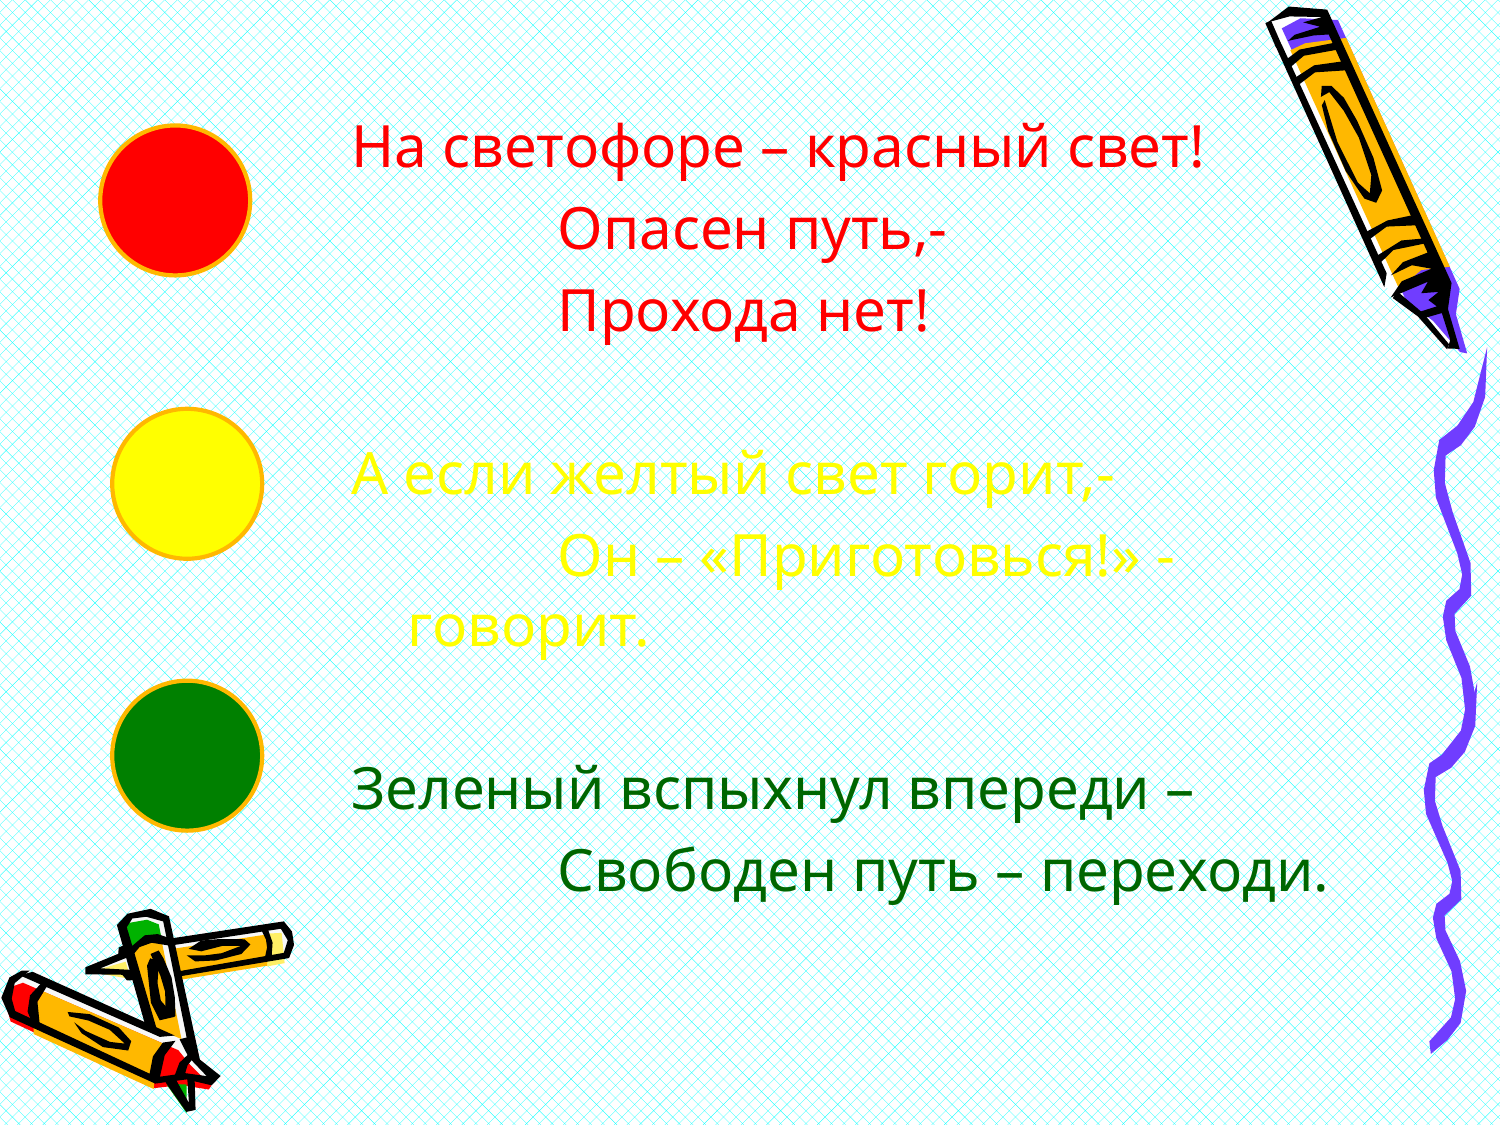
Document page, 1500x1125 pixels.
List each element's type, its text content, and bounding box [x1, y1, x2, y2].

text_box [112, 680, 263, 831]
list На светофоре – красный свет! Опасен путь,- Прохода нет! А если желтый свет горит,- Он – «Приготовься!» - говорит. Зеленый вспыхнул впереди – Свободен путь – переходи. [336, 101, 1414, 882]
text_box [100, 125, 251, 276]
text_box [112, 408, 263, 559]
